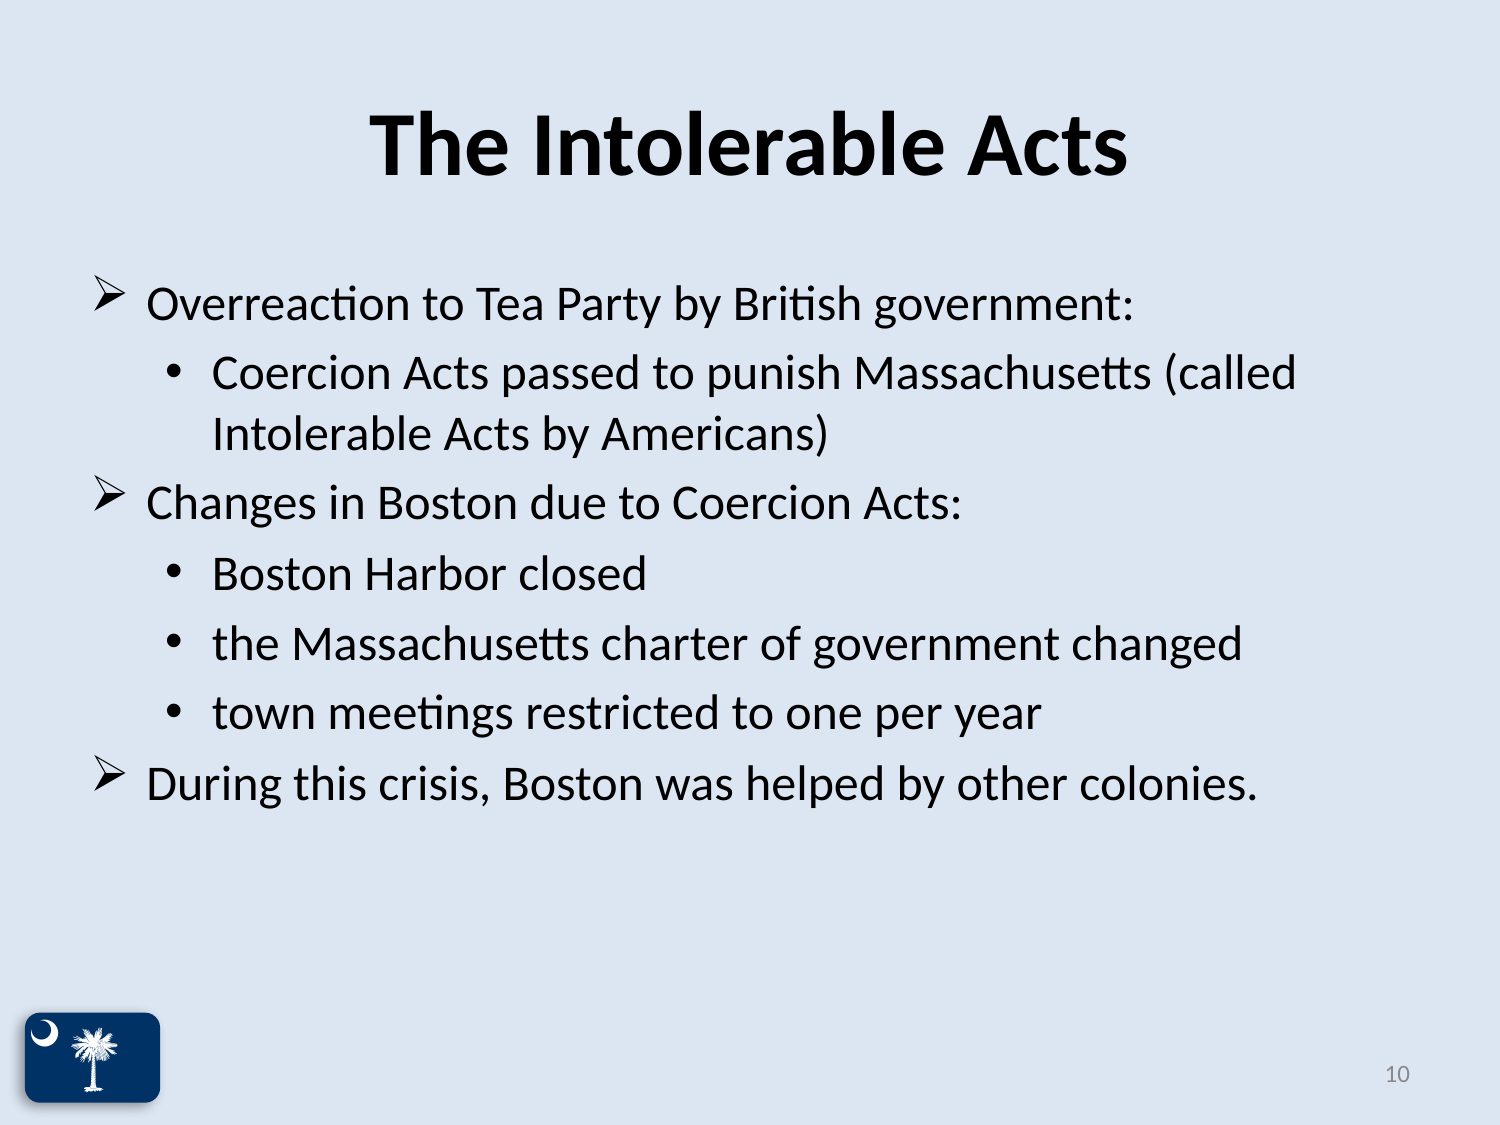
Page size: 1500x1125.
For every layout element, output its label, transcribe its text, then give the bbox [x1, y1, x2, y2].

slide_number 10 [1074, 1042, 1425, 1103]
title The Intolerable Acts [75, 45, 1425, 233]
list Overreaction to Tea Party by British government: Coercion Acts passed to punish Massachusetts (called Intolerable Acts by Americans) Changes in Boston due to Coercion Acts: Boston Harbor closed the Massachusetts charter of government changed town meetings restricted to one per year During this crisis, Boston was helped by other colonies. [75, 262, 1425, 1005]
picture [24, 1012, 161, 1103]
